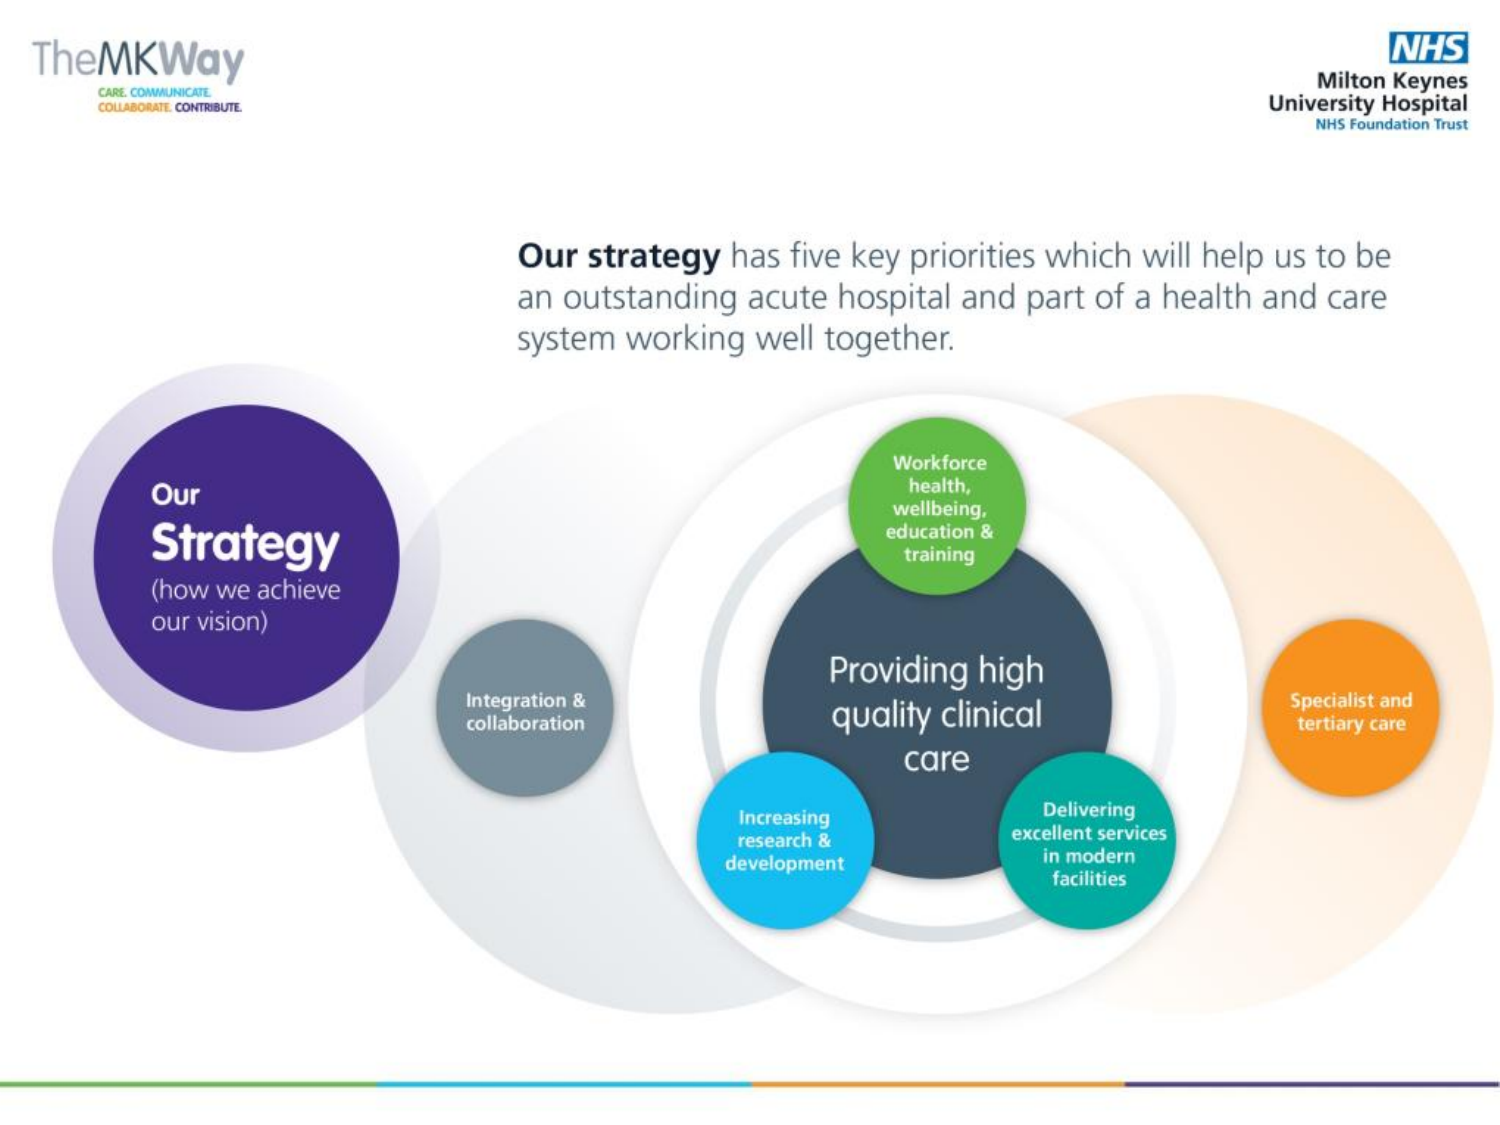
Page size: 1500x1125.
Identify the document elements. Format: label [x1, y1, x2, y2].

picture [5, 4, 255, 150]
list [0, 1055, 1500, 1125]
picture [1257, 0, 1500, 138]
picture [0, 196, 1500, 1049]
